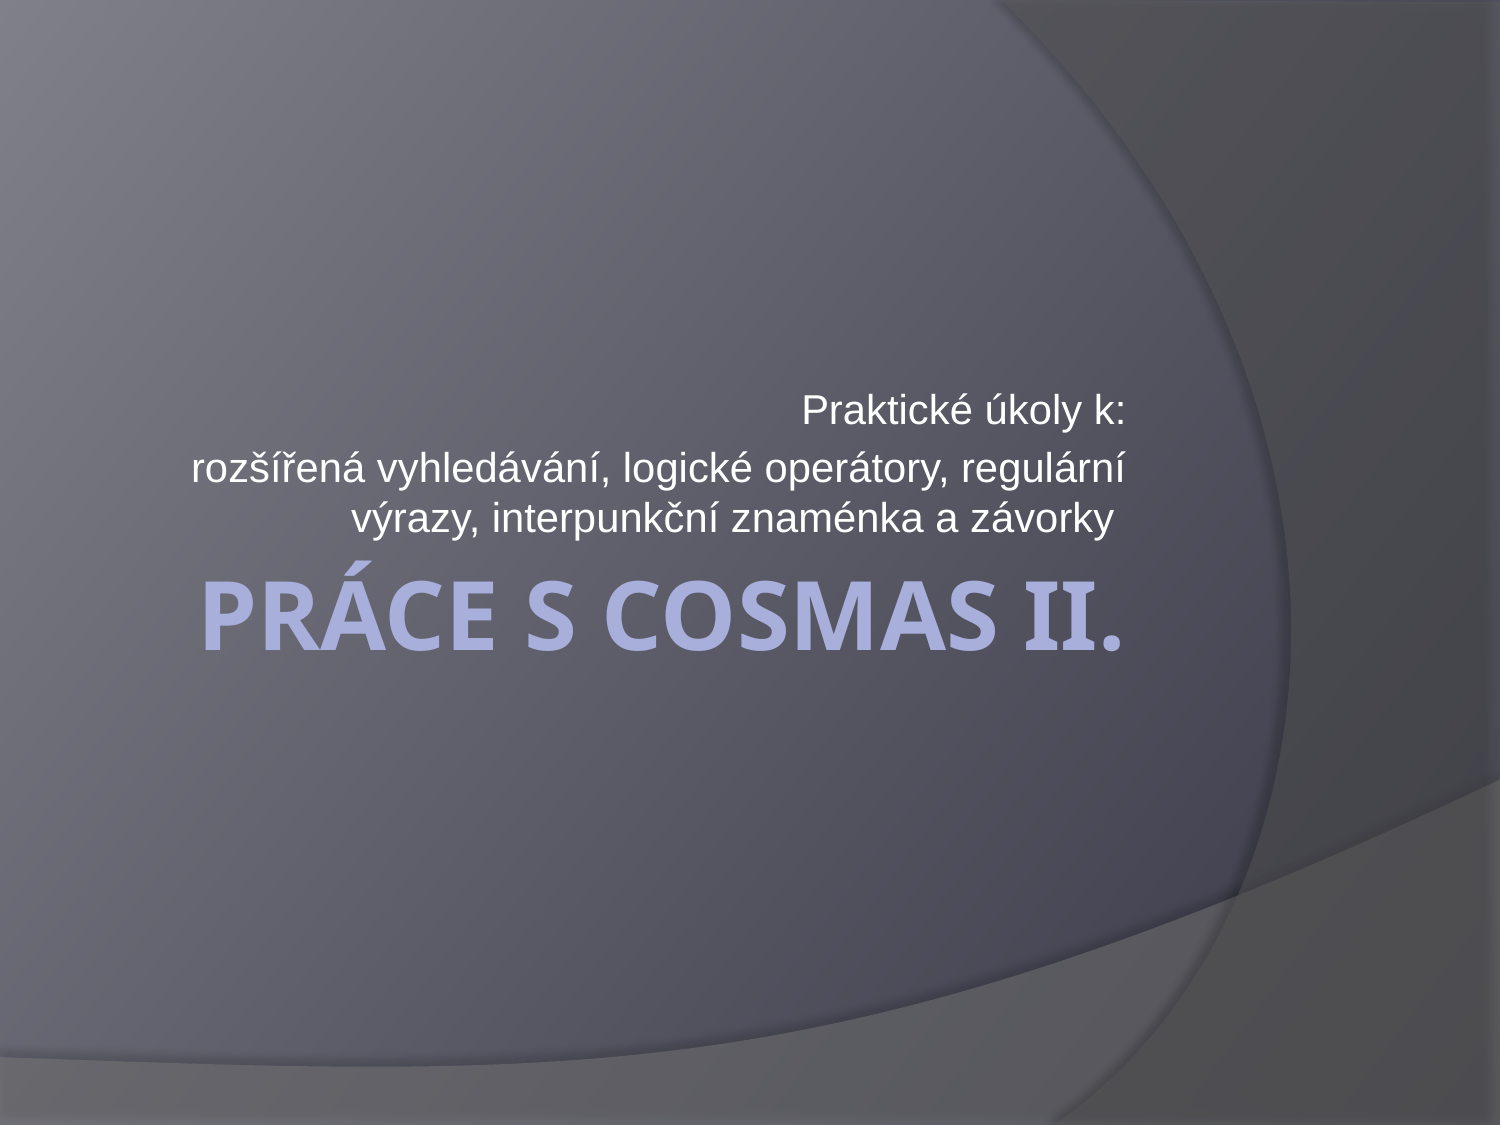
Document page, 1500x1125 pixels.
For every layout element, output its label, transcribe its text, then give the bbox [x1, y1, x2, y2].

subtitle Praktické úkoly k: rozšířená vyhledávání, logické operátory, regulární výrazy, interpunkční znaménka a závorky [71, 253, 1134, 541]
title práce s cosmas II. [70, 547, 1134, 925]
